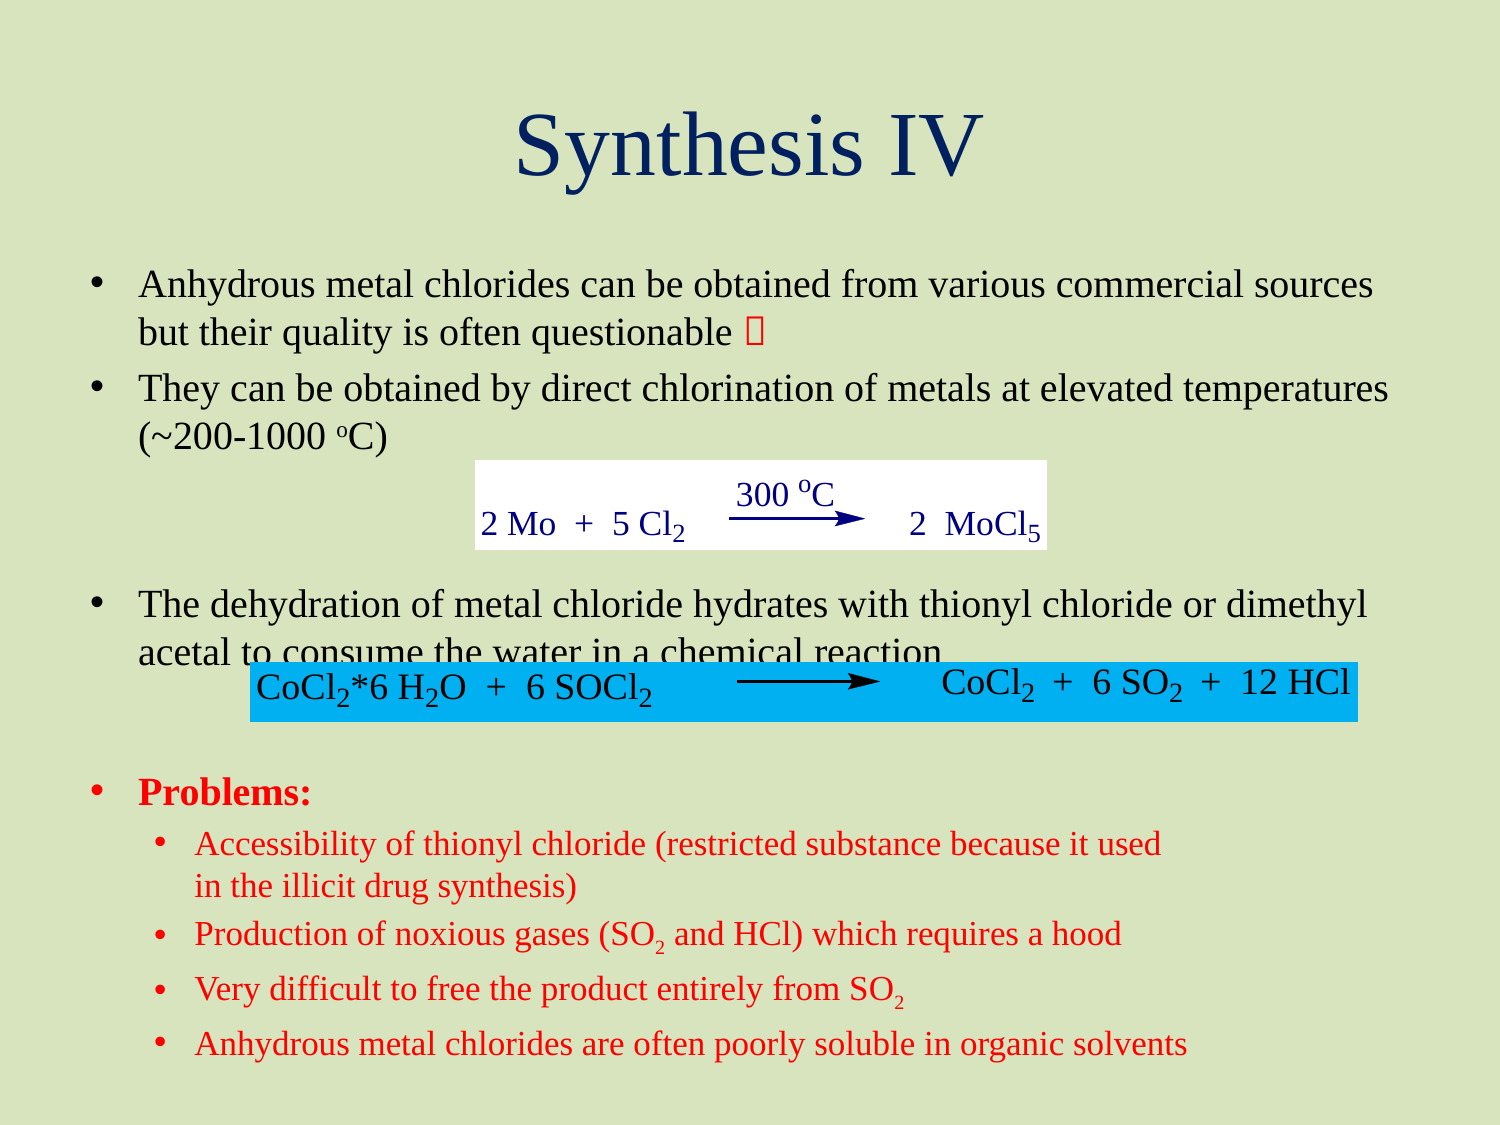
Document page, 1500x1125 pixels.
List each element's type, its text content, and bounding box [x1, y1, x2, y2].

title Synthesis IV [75, 45, 1425, 233]
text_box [474, 459, 1048, 551]
list Anhydrous metal chlorides can be obtained from various commercial sources but their quality is often questionable  They can be obtained by direct chlorination of metals at elevated temperatures (~200-1000 oC) The dehydration of metal chloride hydrates with thionyl chloride or dimethyl acetal to consume the water in a chemical reaction Problems: Accessibility of thionyl chloride (restricted substance because it used in the illicit drug synthesis) Production of noxious gases (SO2 and HCl) which requires a hood Very difficult to free the product entirely from SO2 Anhydrous metal chlorides are often poorly soluble in organic solvents [75, 249, 1438, 1075]
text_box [249, 662, 1359, 723]
